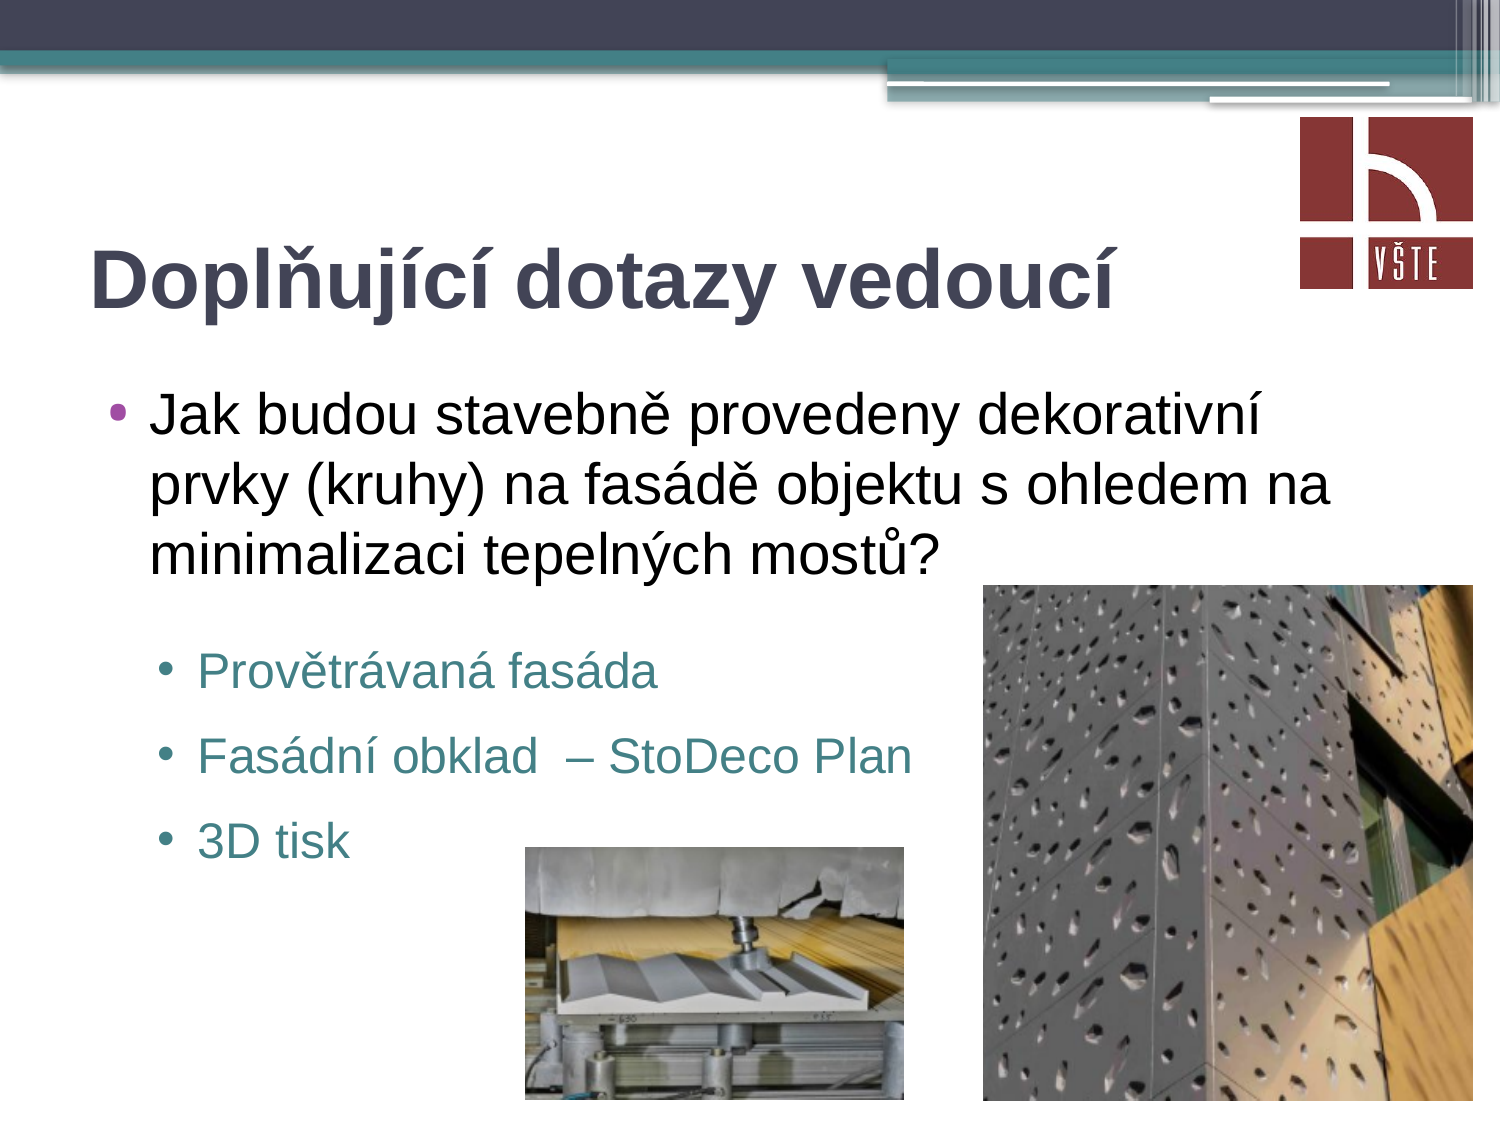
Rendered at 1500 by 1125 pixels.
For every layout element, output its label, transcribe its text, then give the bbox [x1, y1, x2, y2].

text_box Provětrávaná fasáda Fasádní obklad – StoDeco Plan 3D tisk [74, 631, 1425, 1124]
list Jak budou stavebně provedeny dekorativní prvky (kruhy) na fasádě objektu s ohledem na minimalizaci tepelných mostů? [75, 368, 1425, 631]
picture [525, 847, 904, 1101]
picture [1300, 116, 1473, 290]
title Doplňující dotazy vedoucí [75, 187, 1425, 363]
picture [983, 584, 1473, 1102]
